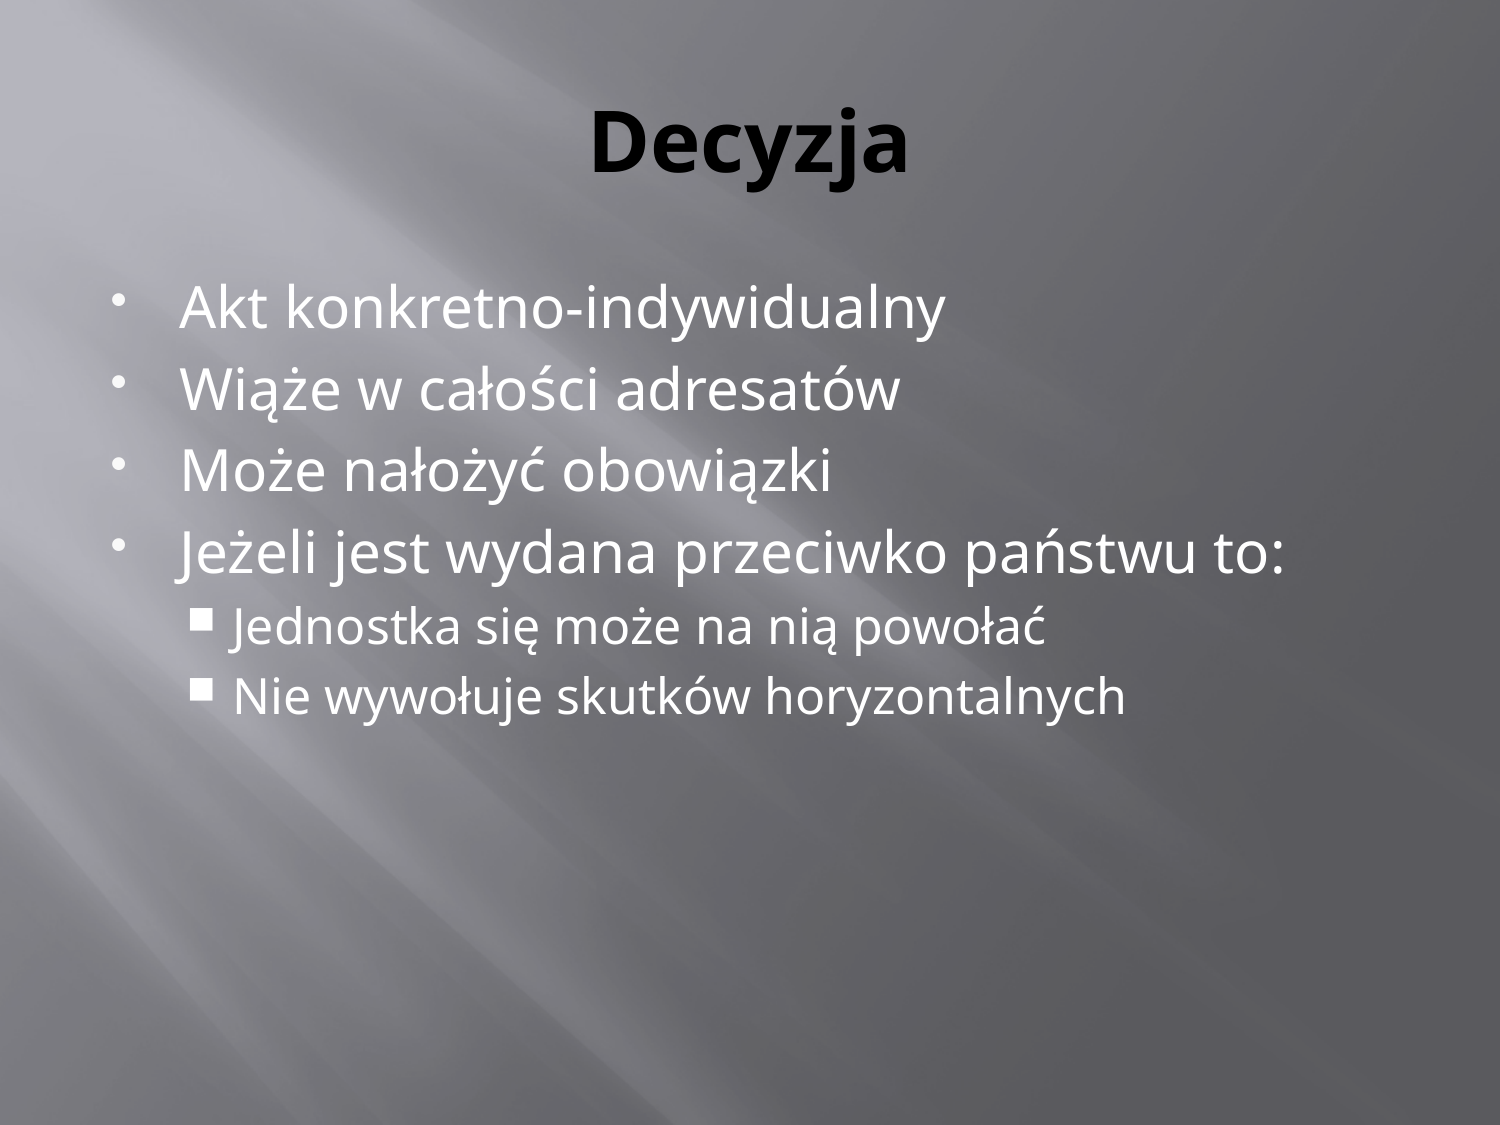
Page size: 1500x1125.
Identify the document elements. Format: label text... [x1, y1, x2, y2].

list Akt konkretno-indywidualny Wiąże w całości adresatów Może nałożyć obowiązki Jeżeli jest wydana przeciwko państwu to: Jednostka się może na nią powołać Nie wywołuje skutków horyzontalnych [75, 262, 1425, 1035]
title Decyzja [75, 45, 1425, 233]
